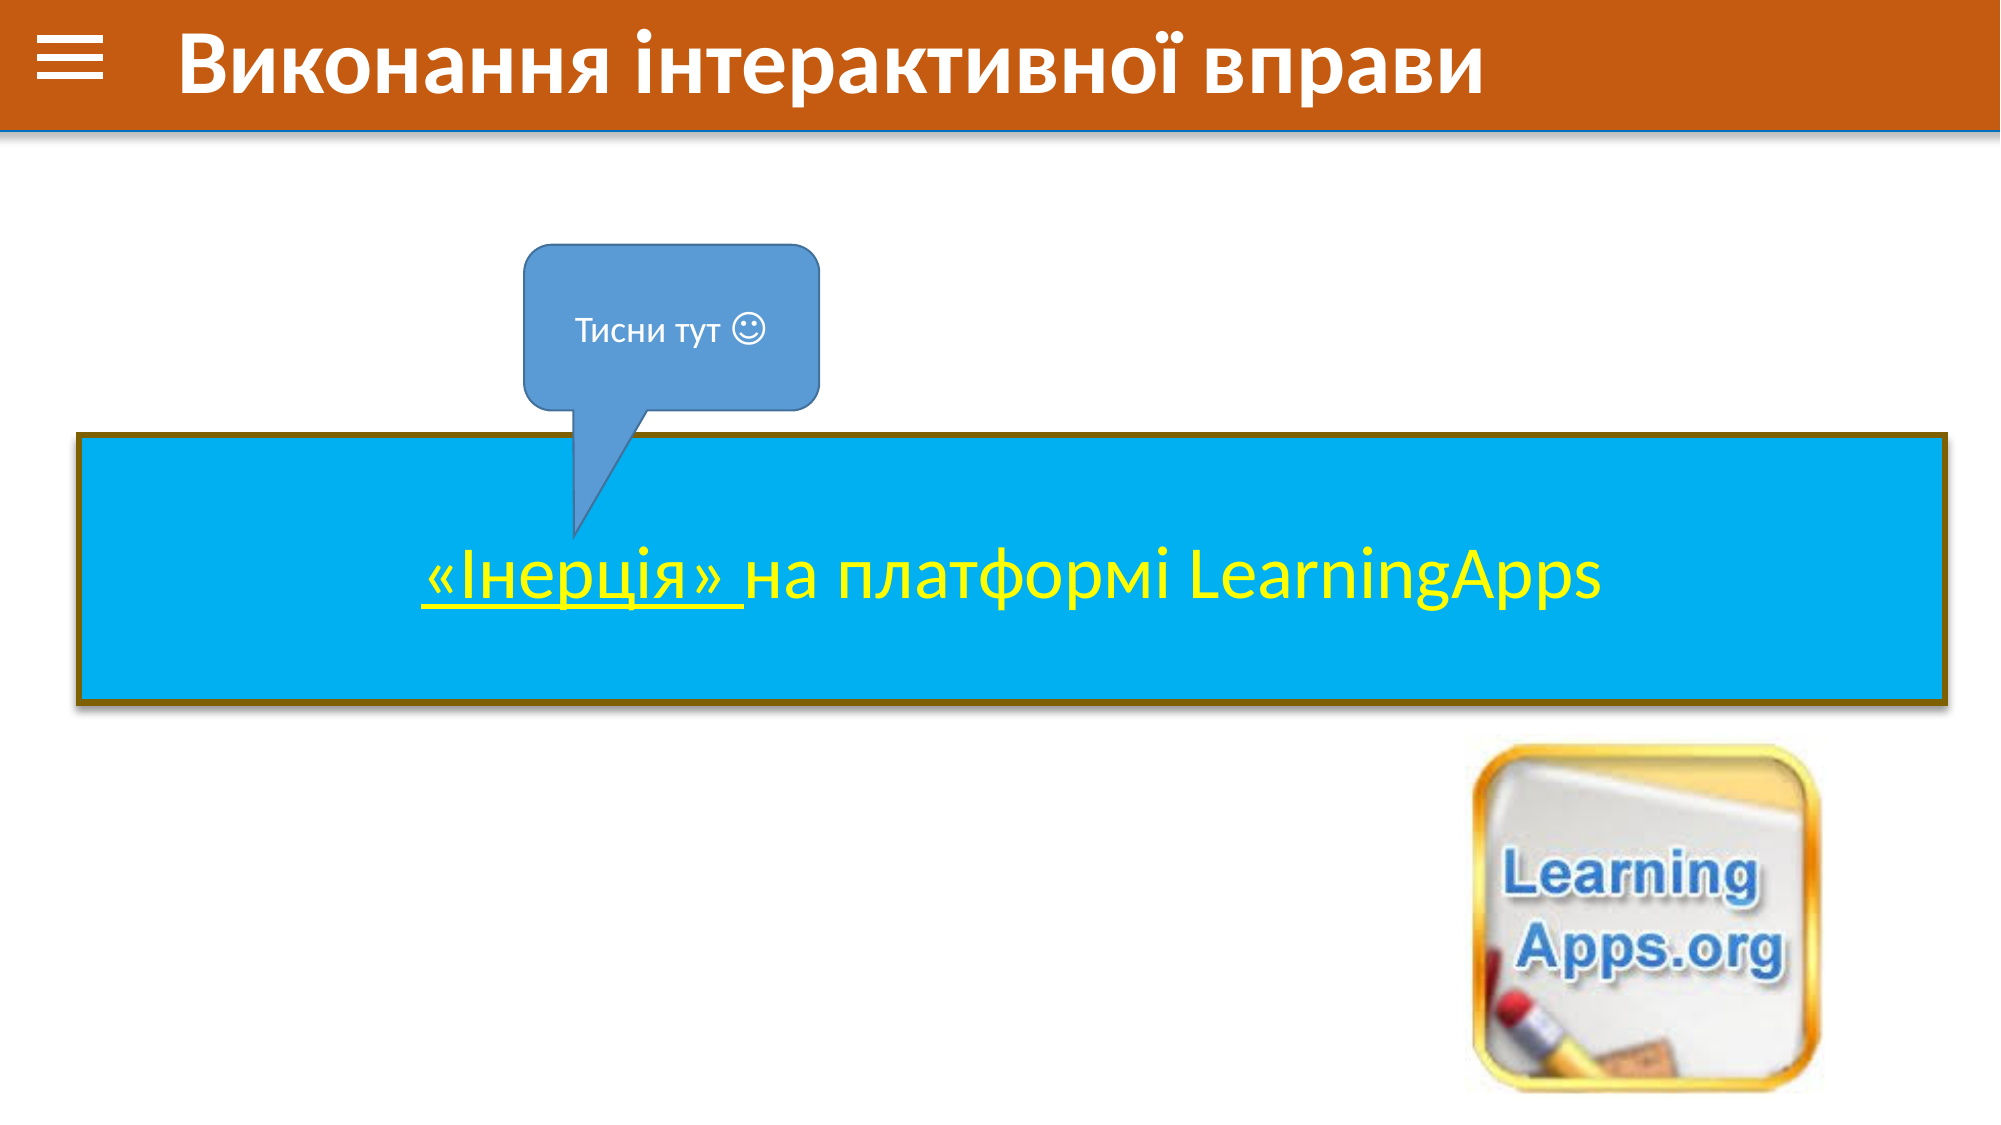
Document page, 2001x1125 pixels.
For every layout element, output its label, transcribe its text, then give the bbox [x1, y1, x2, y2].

picture [25, 13, 114, 102]
text_box Виконання інтерактивної вправи [162, 0, 1935, 122]
text_box Тисни тут ☺ [524, 244, 820, 537]
text_box «Інерція» на платформі LearningApps [78, 435, 1945, 703]
picture [1464, 734, 1833, 1102]
text_box [0, 0, 2000, 131]
